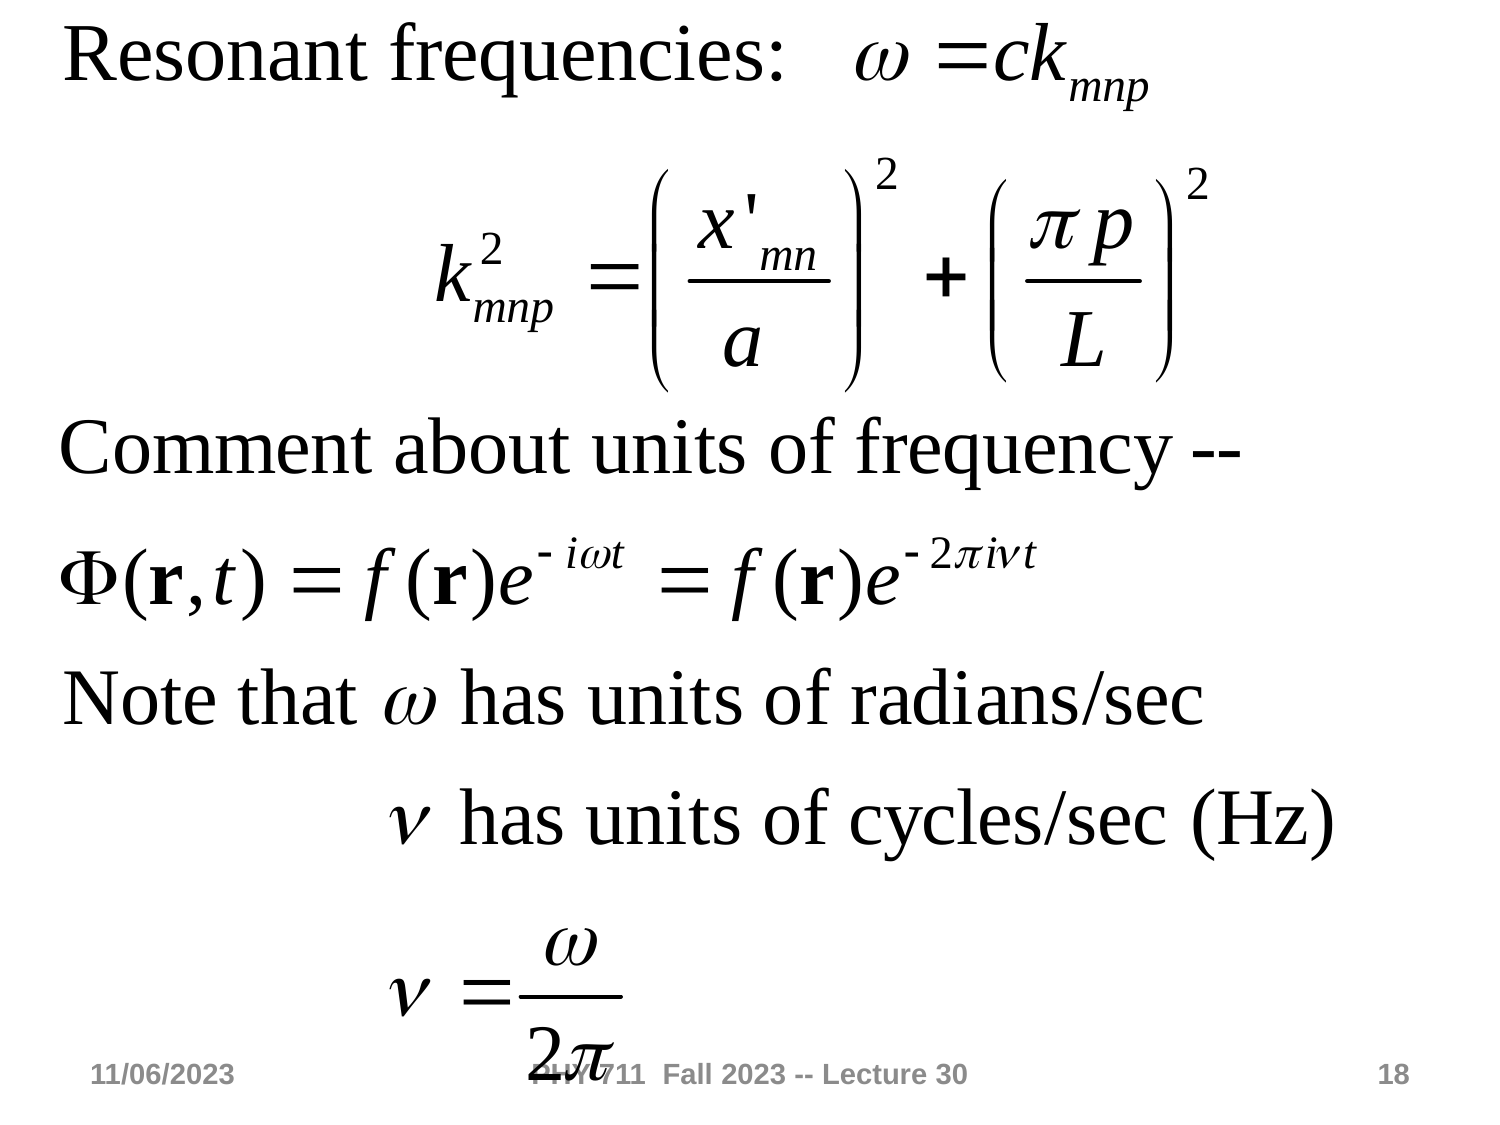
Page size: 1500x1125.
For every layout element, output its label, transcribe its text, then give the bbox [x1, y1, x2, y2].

slide_number 18 [1356, 1042, 1425, 1103]
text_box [49, 0, 1224, 413]
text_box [47, 403, 1353, 1100]
